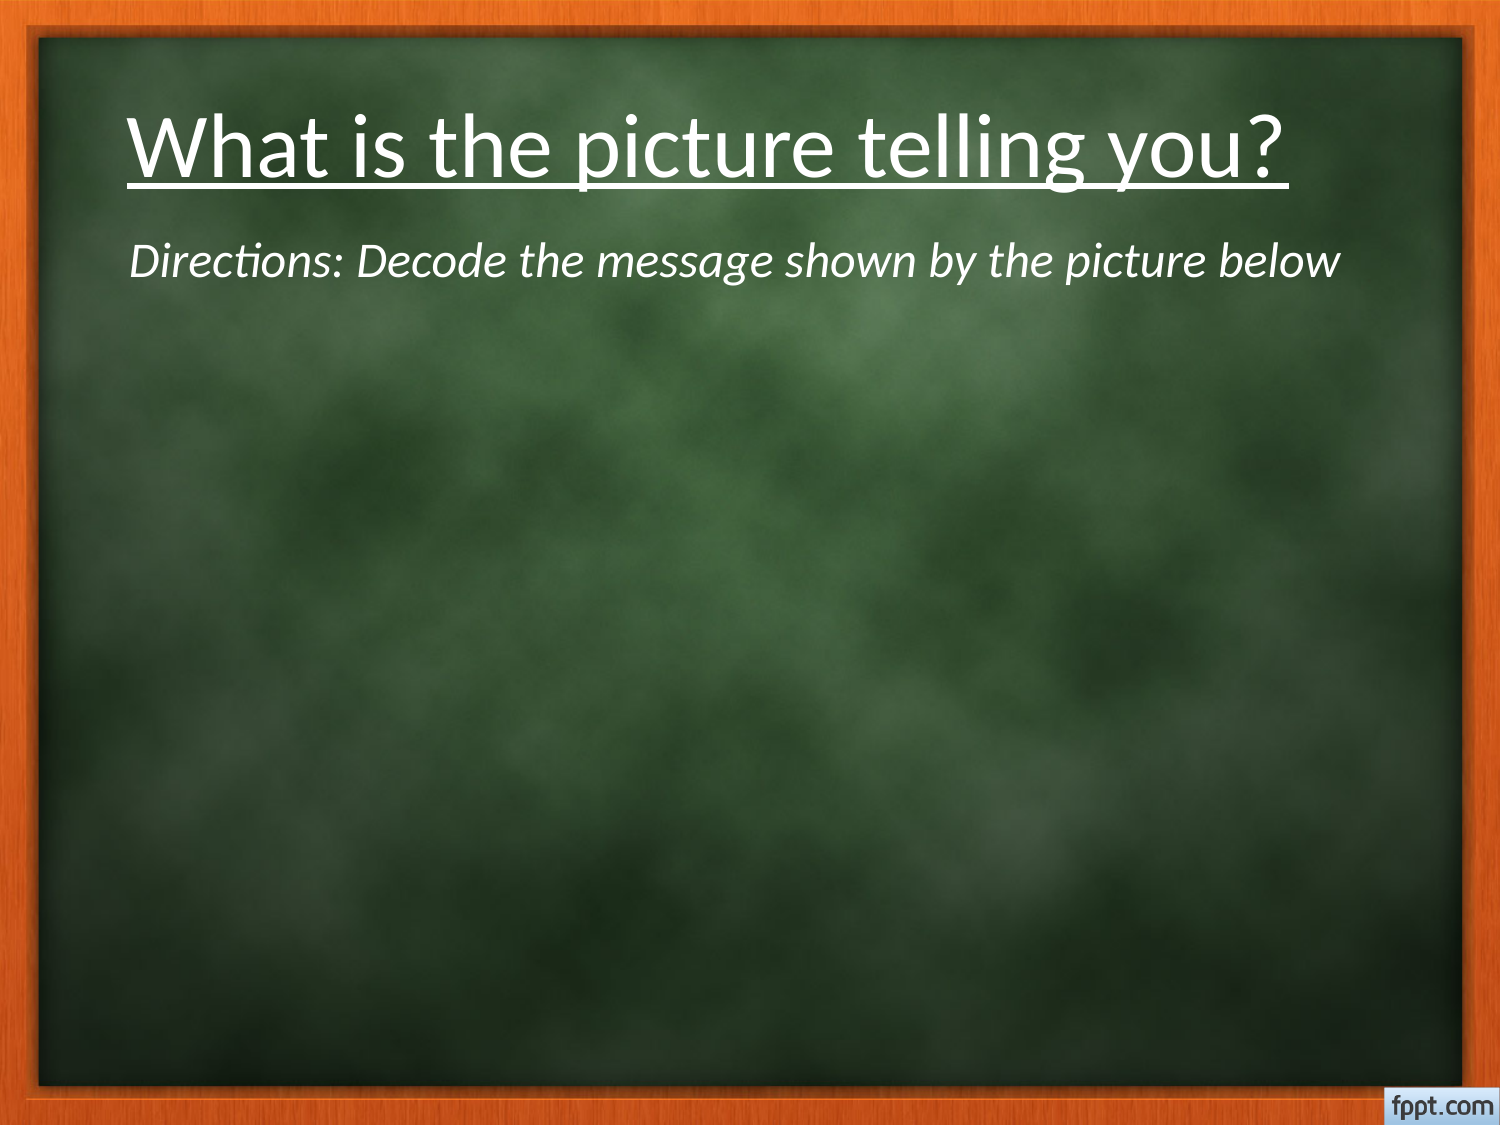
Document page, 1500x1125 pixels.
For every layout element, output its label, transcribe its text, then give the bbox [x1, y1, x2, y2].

picture [0, 0, 1500, 1125]
text_box Directions: Decode the message shown by the picture below [114, 219, 1357, 295]
text_box What is the picture telling you? [112, 78, 1365, 203]
